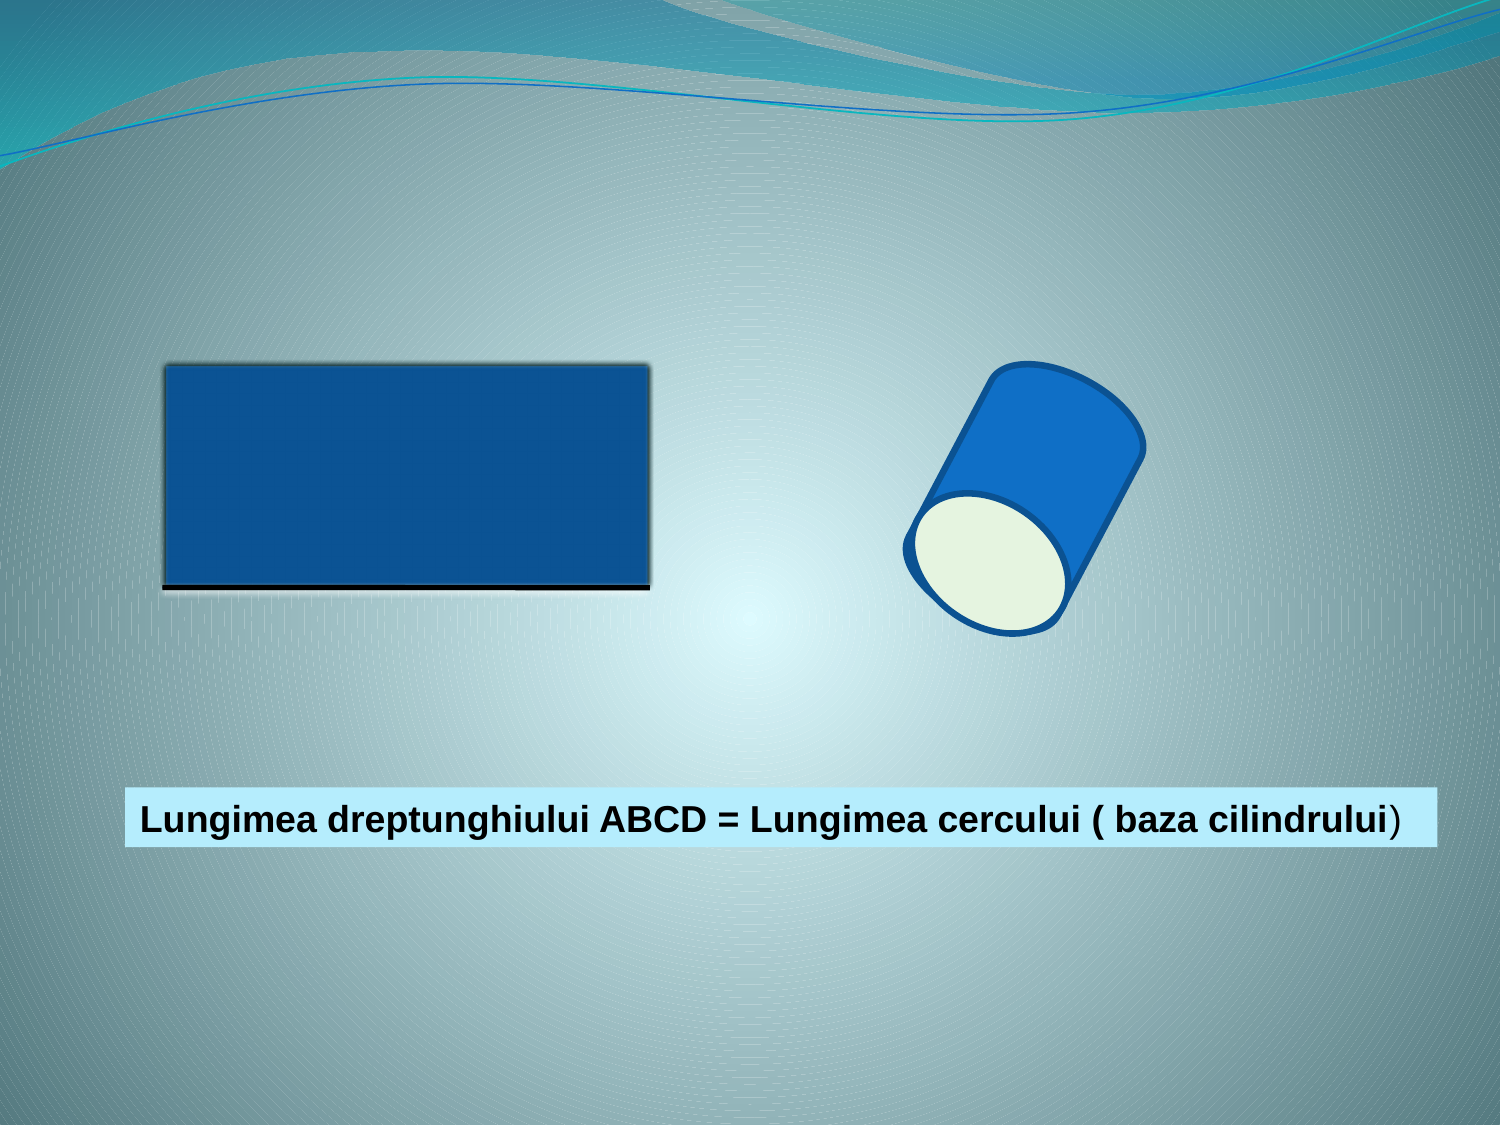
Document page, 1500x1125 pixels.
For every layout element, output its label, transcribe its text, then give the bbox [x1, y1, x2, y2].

text_box [902, 525, 929, 596]
text_box [167, 367, 647, 583]
text_box Lungimea dreptunghiului ABCD = Lungimea cercului ( baza cilindrului) [125, 787, 1438, 848]
text_box [987, 486, 999, 495]
text_box [908, 490, 1072, 637]
text_box [918, 360, 1147, 600]
